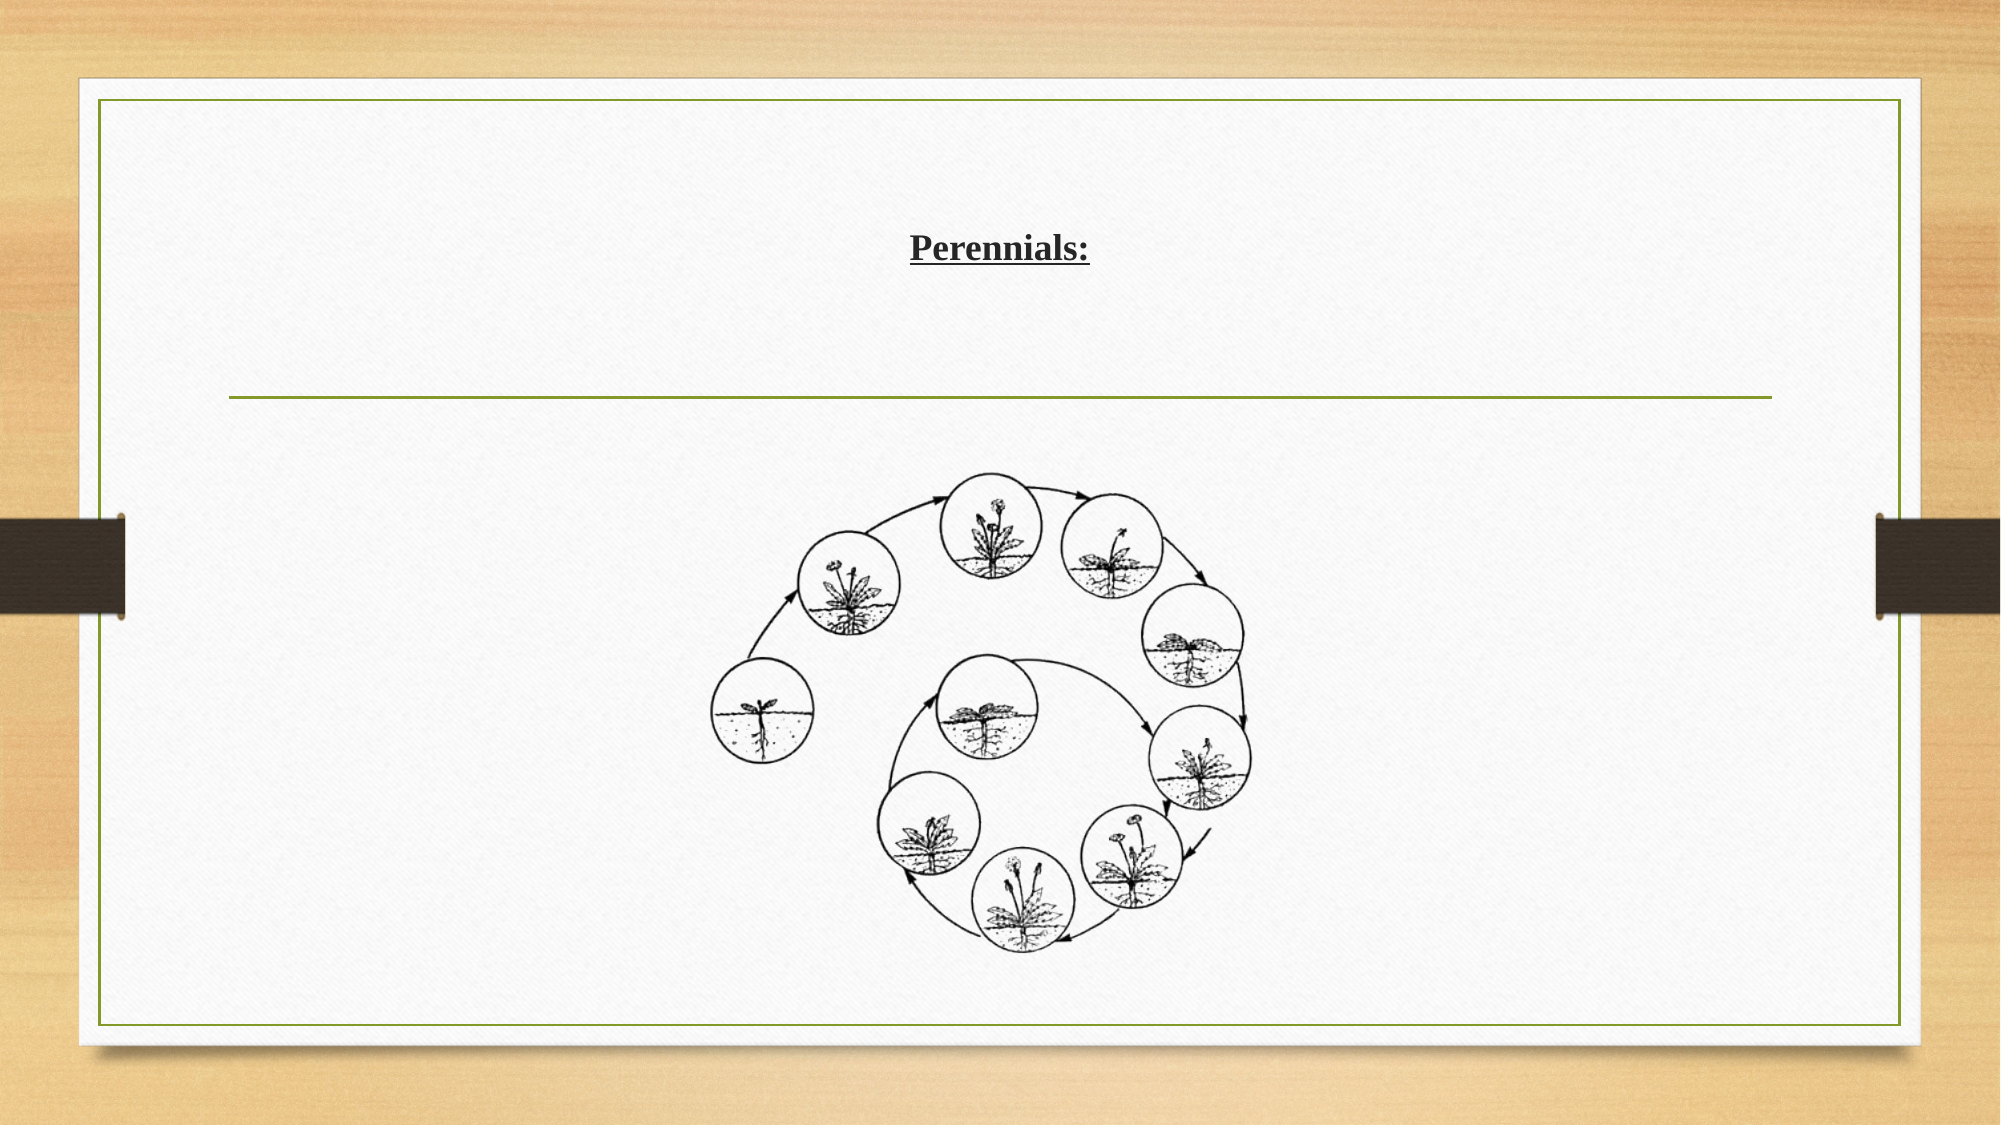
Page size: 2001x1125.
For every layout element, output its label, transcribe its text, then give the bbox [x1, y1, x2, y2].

title Perennials: [212, 161, 1788, 375]
picture [0, 0, 2001, 1125]
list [661, 419, 1339, 964]
